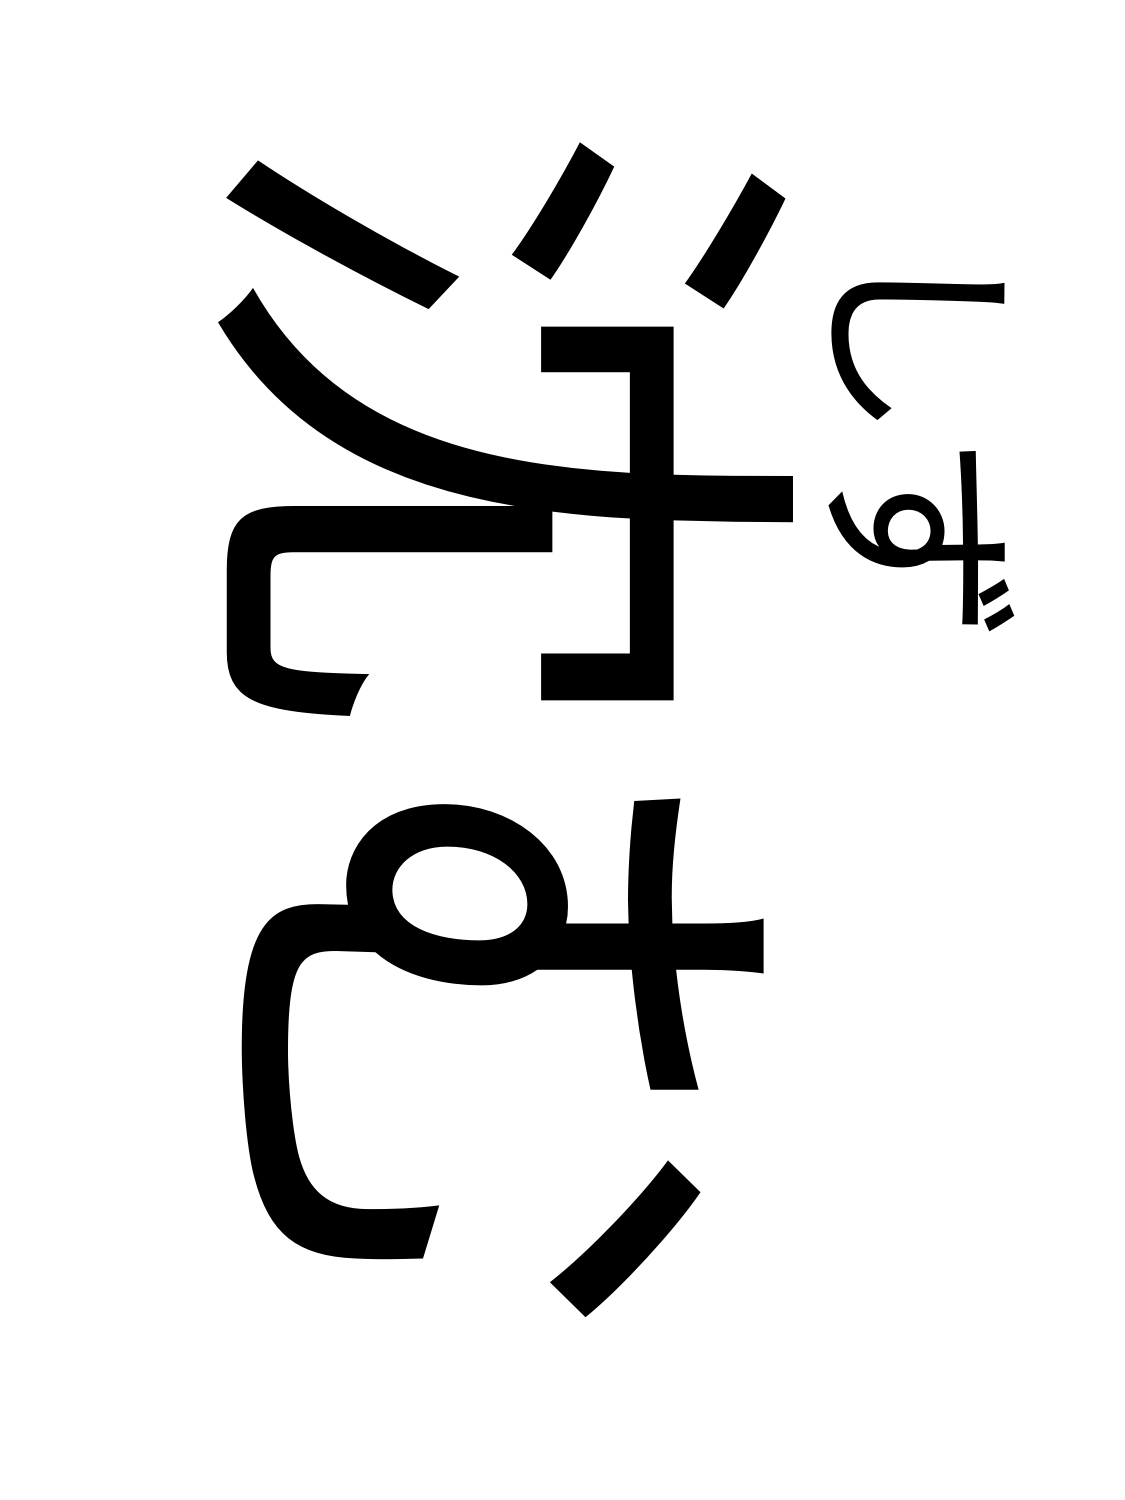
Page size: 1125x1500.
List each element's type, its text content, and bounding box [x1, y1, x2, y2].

text_box 沈む [135, 116, 894, 1384]
text_box しず [775, 218, 1058, 1081]
